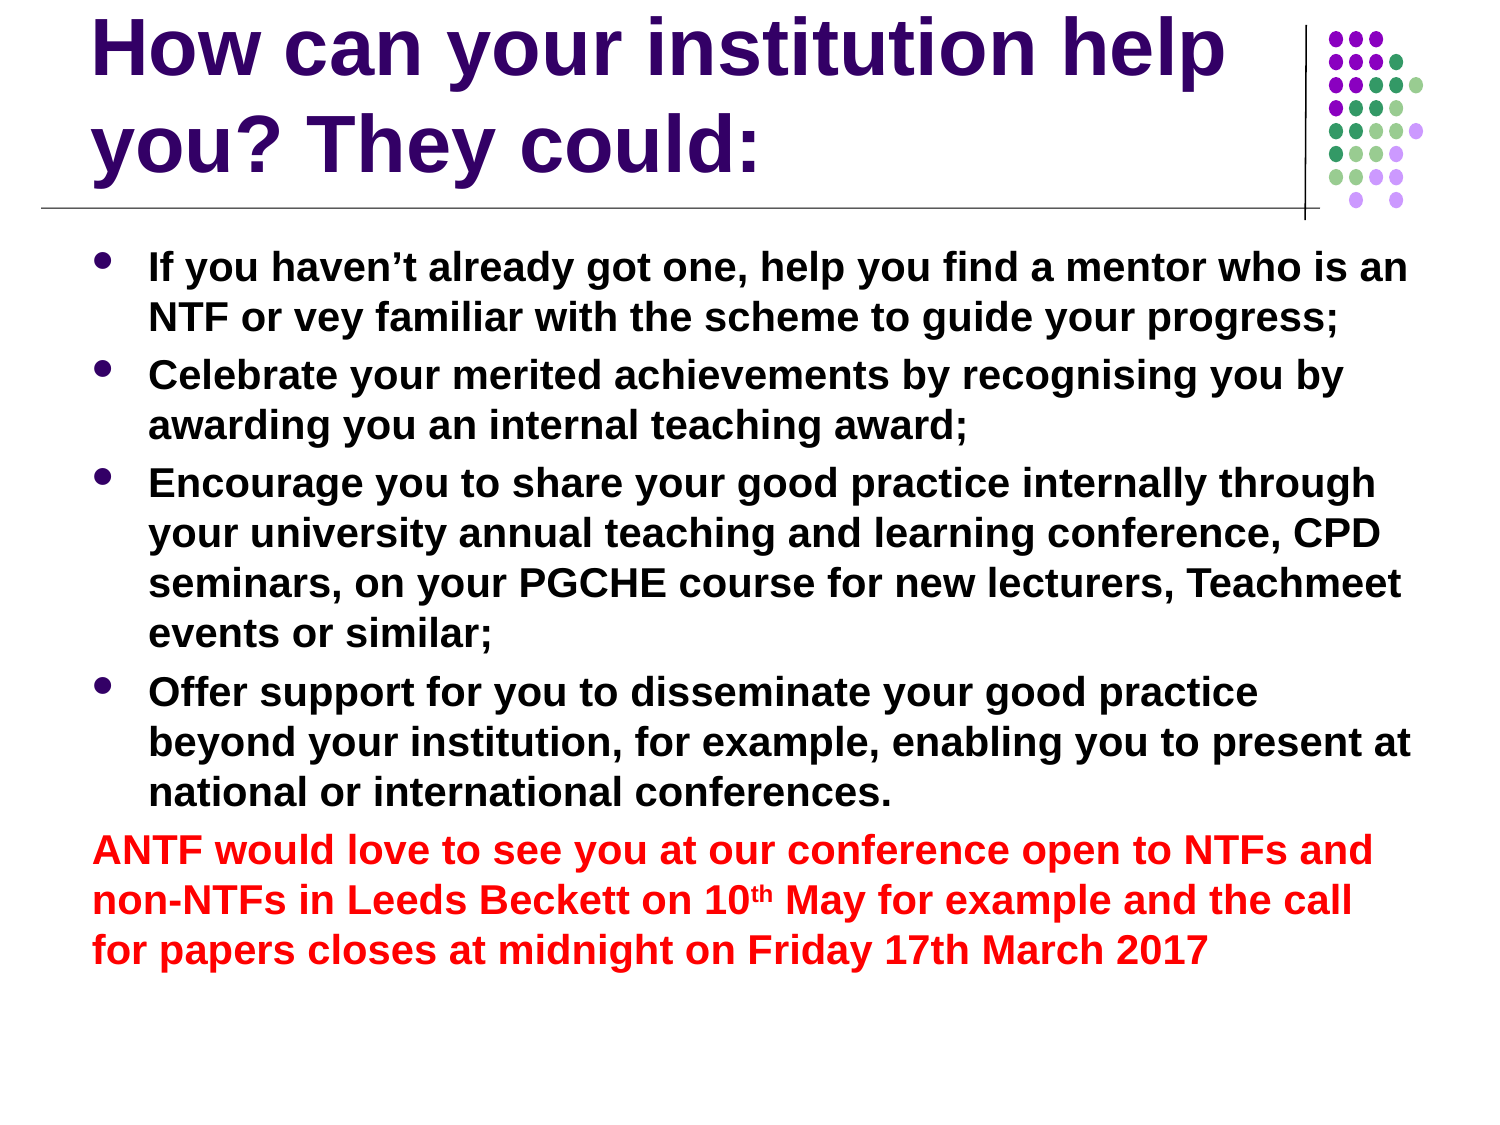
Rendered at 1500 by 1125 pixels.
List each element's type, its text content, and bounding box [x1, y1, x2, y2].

list If you haven’t already got one, help you find a mentor who is an NTF or vey familiar with the scheme to guide your progress; Celebrate your merited achievements by recognising you by awarding you an internal teaching award; Encourage you to share your good practice internally through your university annual teaching and learning conference, CPD seminars, on your PGCHE course for new lecturers, Teachmeet events or similar; Offer support for you to disseminate your good practice beyond your institution, for example, enabling you to present at national or international conferences. ANTF would love to see you at our conference open to NTFs and non-NTFs in Leeds Beckett on 10th May for example and the call for papers closes at midnight on Friday 17th March 2017 [76, 231, 1428, 1018]
title How can your institution help you? They could: [74, 19, 1313, 197]
